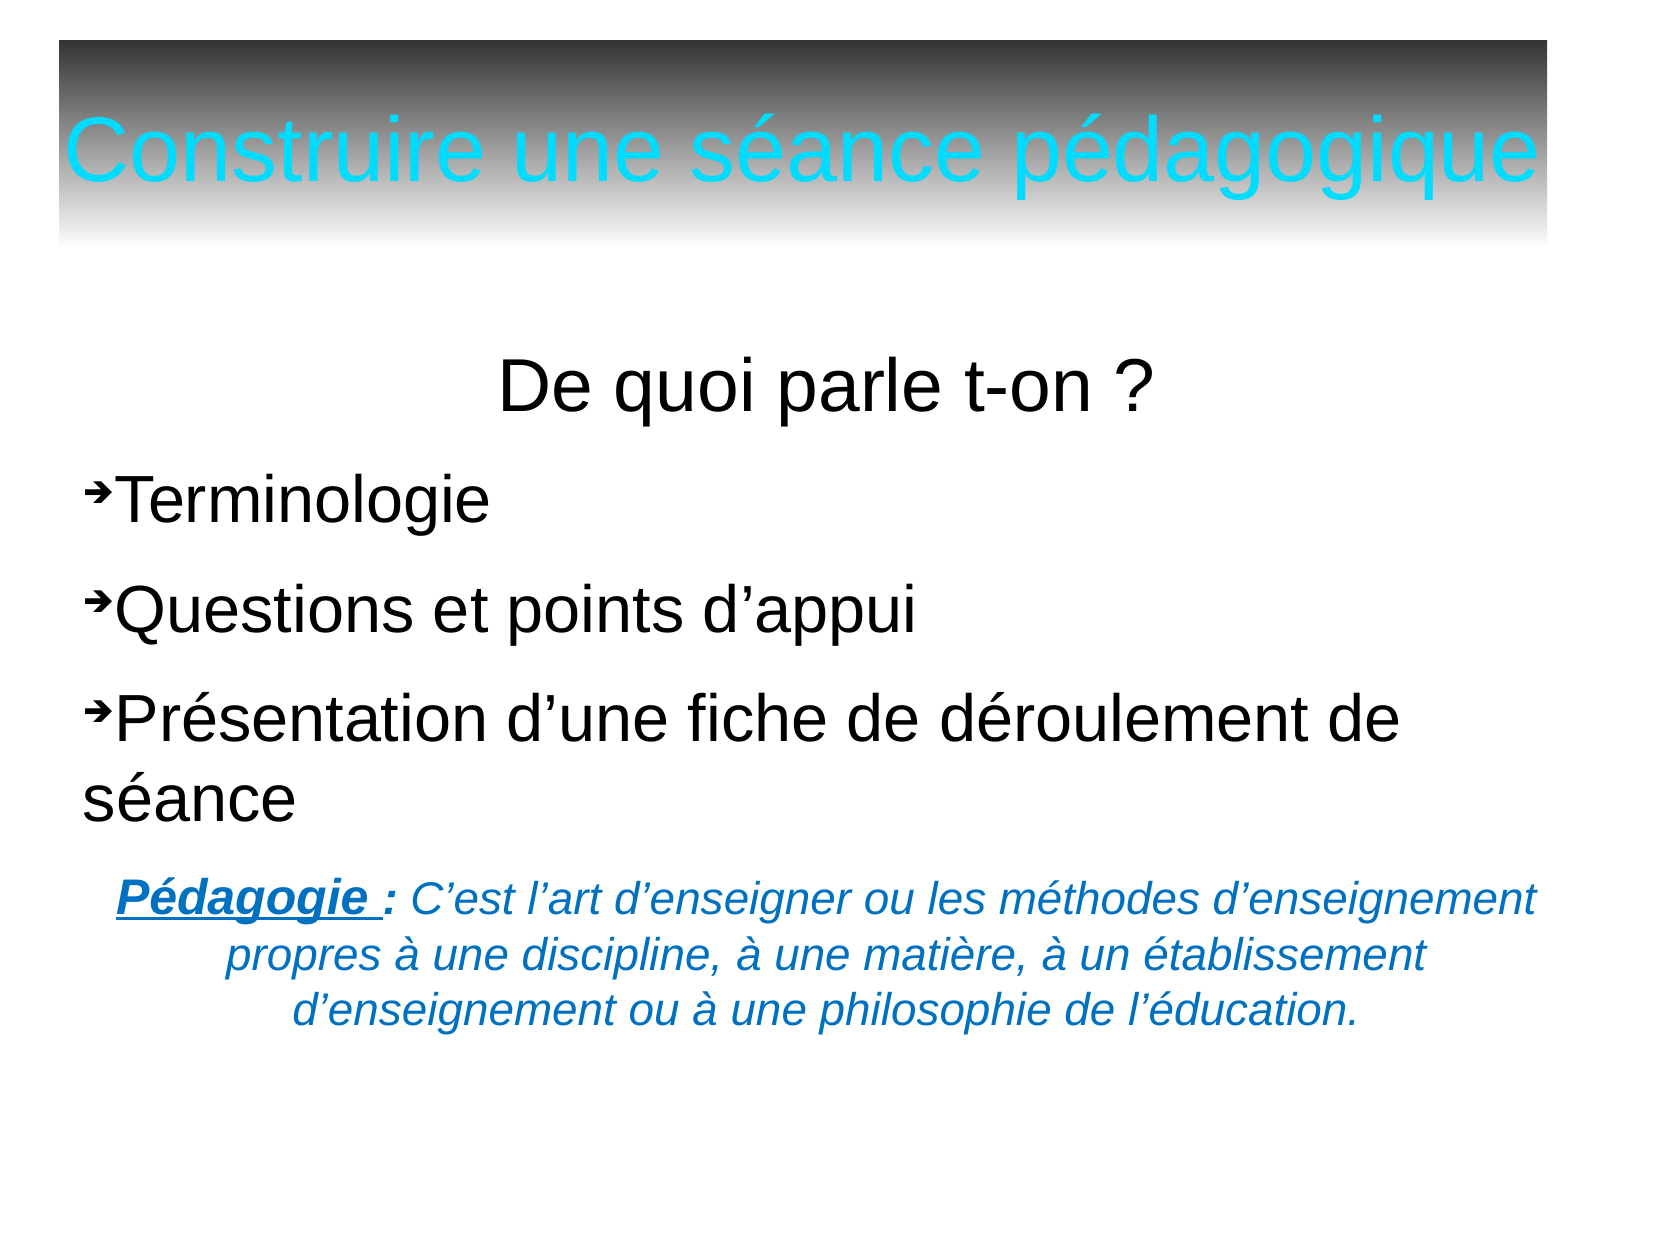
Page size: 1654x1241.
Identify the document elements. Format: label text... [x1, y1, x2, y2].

subtitle De quoi parle t-on ? Terminologie Questions et points d’appui Présentation d’une fiche de déroulement de séance Pédagogie : C’est l’art d’enseigner ou les méthodes d’enseignement propres à une discipline, à une matière, à un établissement d’enseignement ou à une philosophie de l’éducation. [82, 290, 1571, 1081]
title Construire une séance pédagogique [59, 40, 1548, 248]
